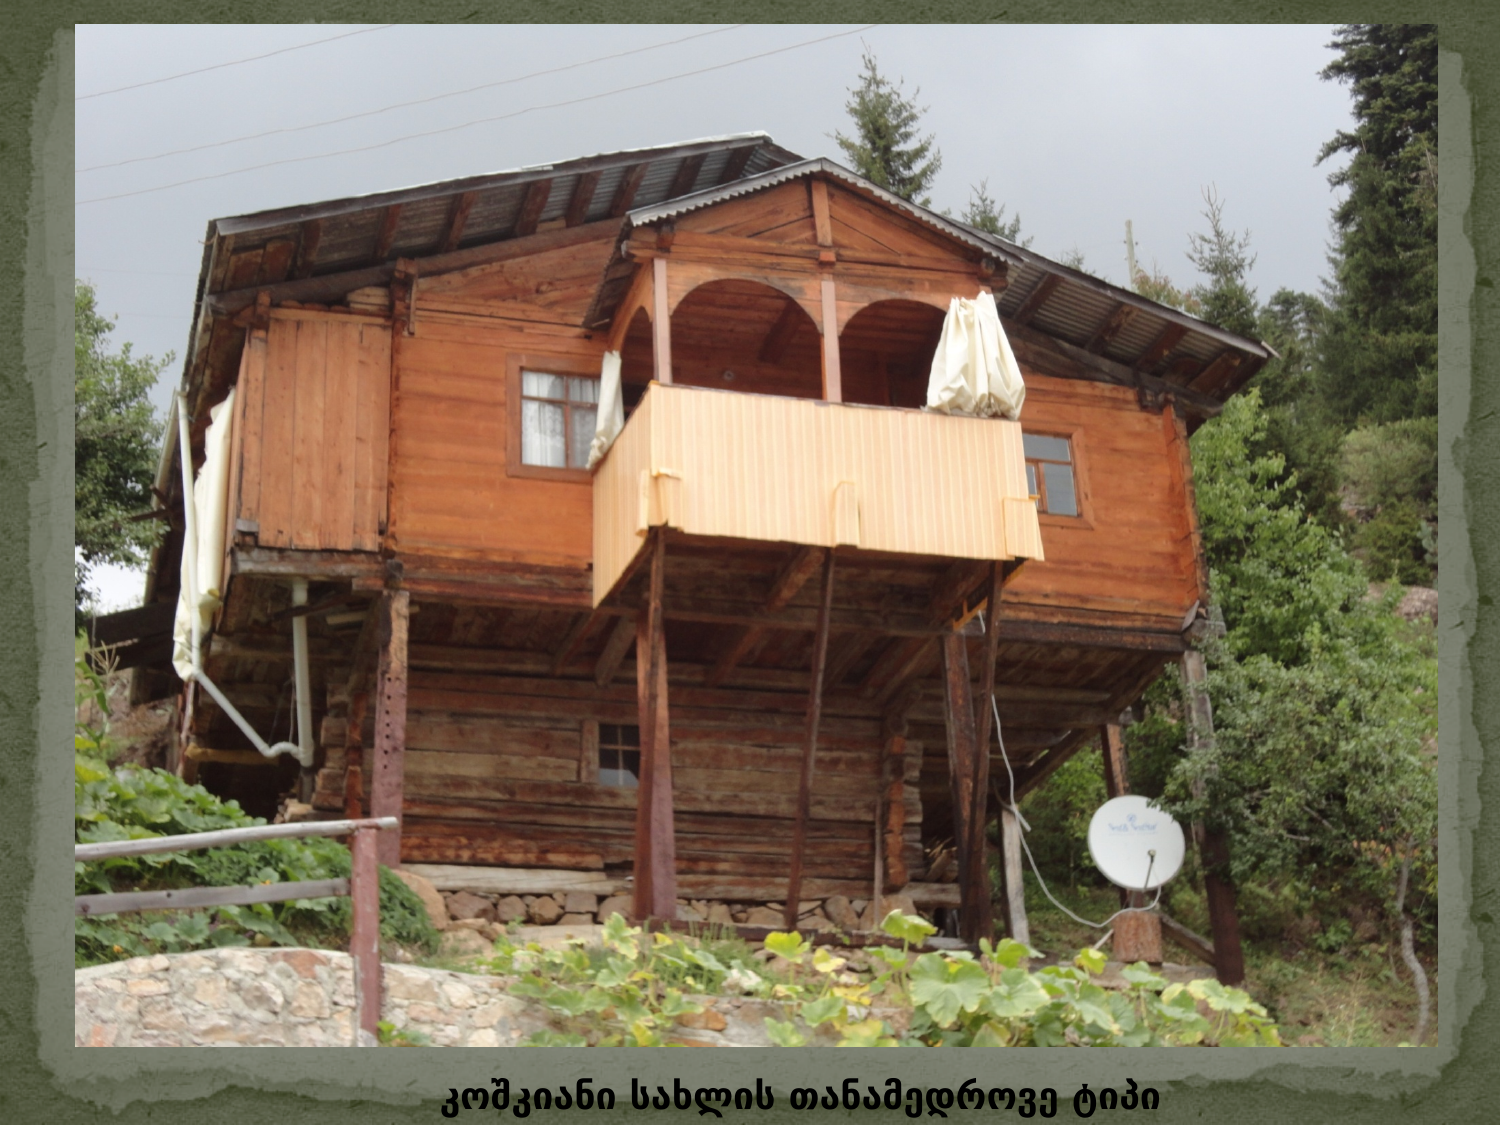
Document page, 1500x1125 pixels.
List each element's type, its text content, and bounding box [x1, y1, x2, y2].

picture [75, 24, 1438, 1047]
text_box კოშკიანი სახლის თანამედროვე ტიპი [424, 1064, 1177, 1125]
